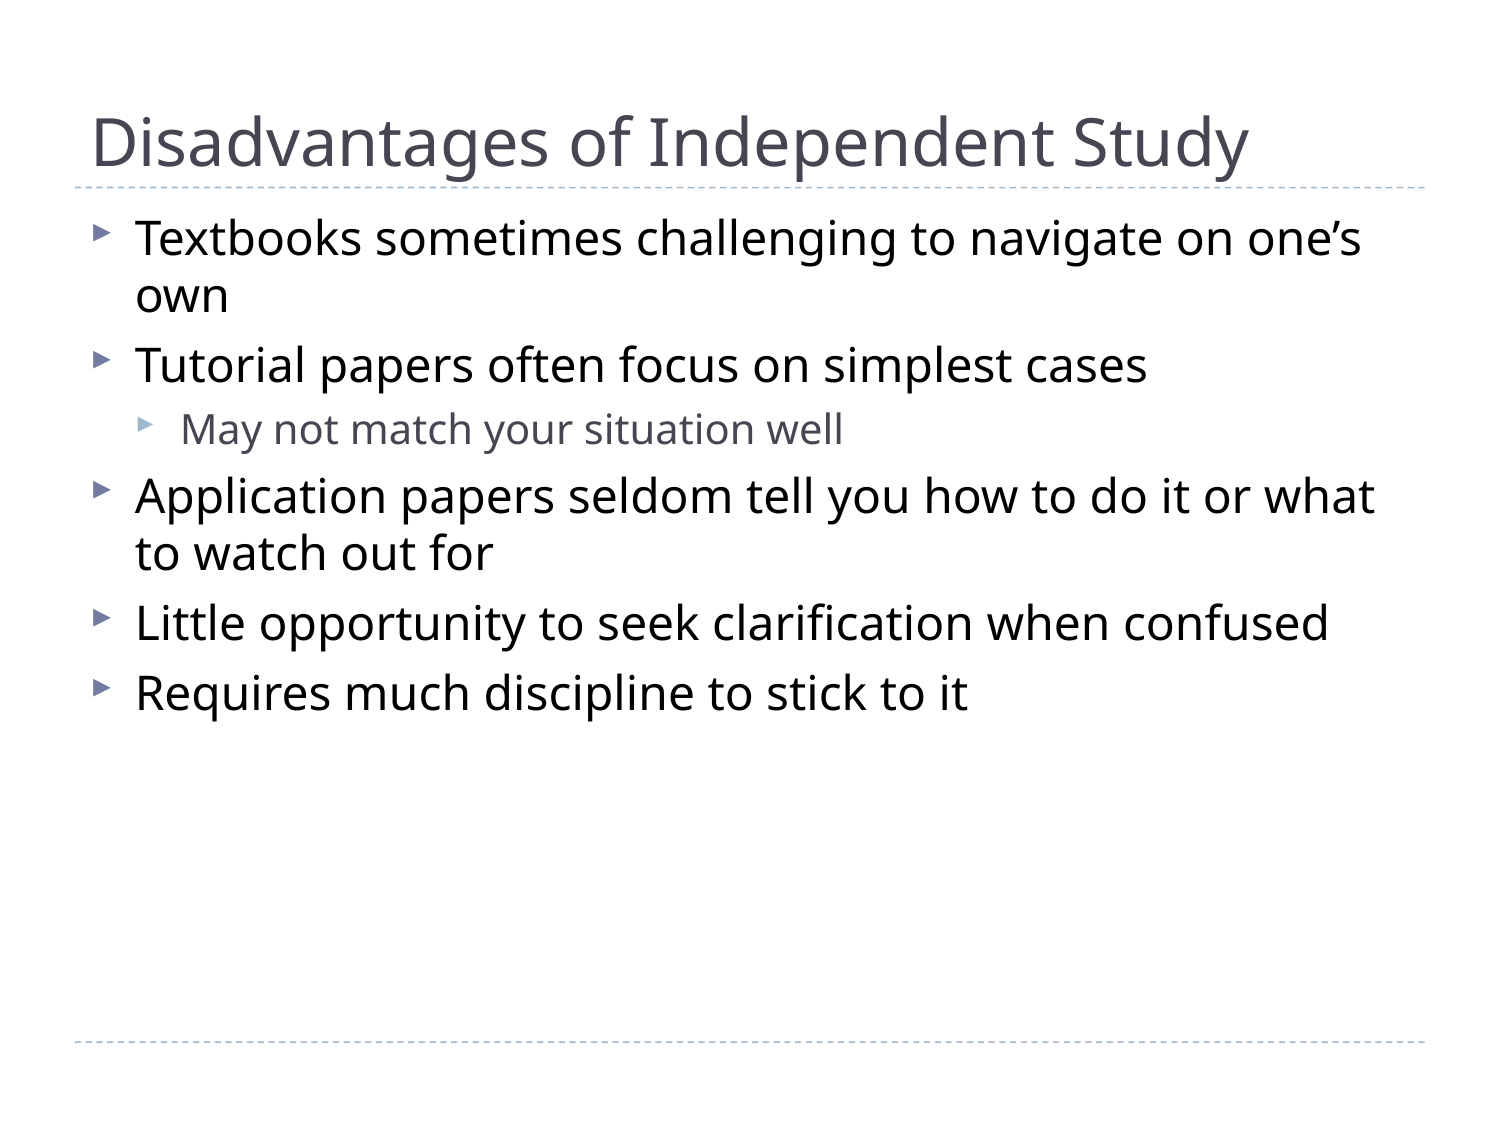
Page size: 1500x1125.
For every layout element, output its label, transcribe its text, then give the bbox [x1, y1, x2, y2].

list Textbooks sometimes challenging to navigate on one’s own Tutorial papers often focus on simplest cases May not match your situation well Application papers seldom tell you how to do it or what to watch out for Little opportunity to seek clarification when confused Requires much discipline to stick to it [74, 199, 1426, 1011]
title Disadvantages of Independent Study [74, 24, 1426, 188]
